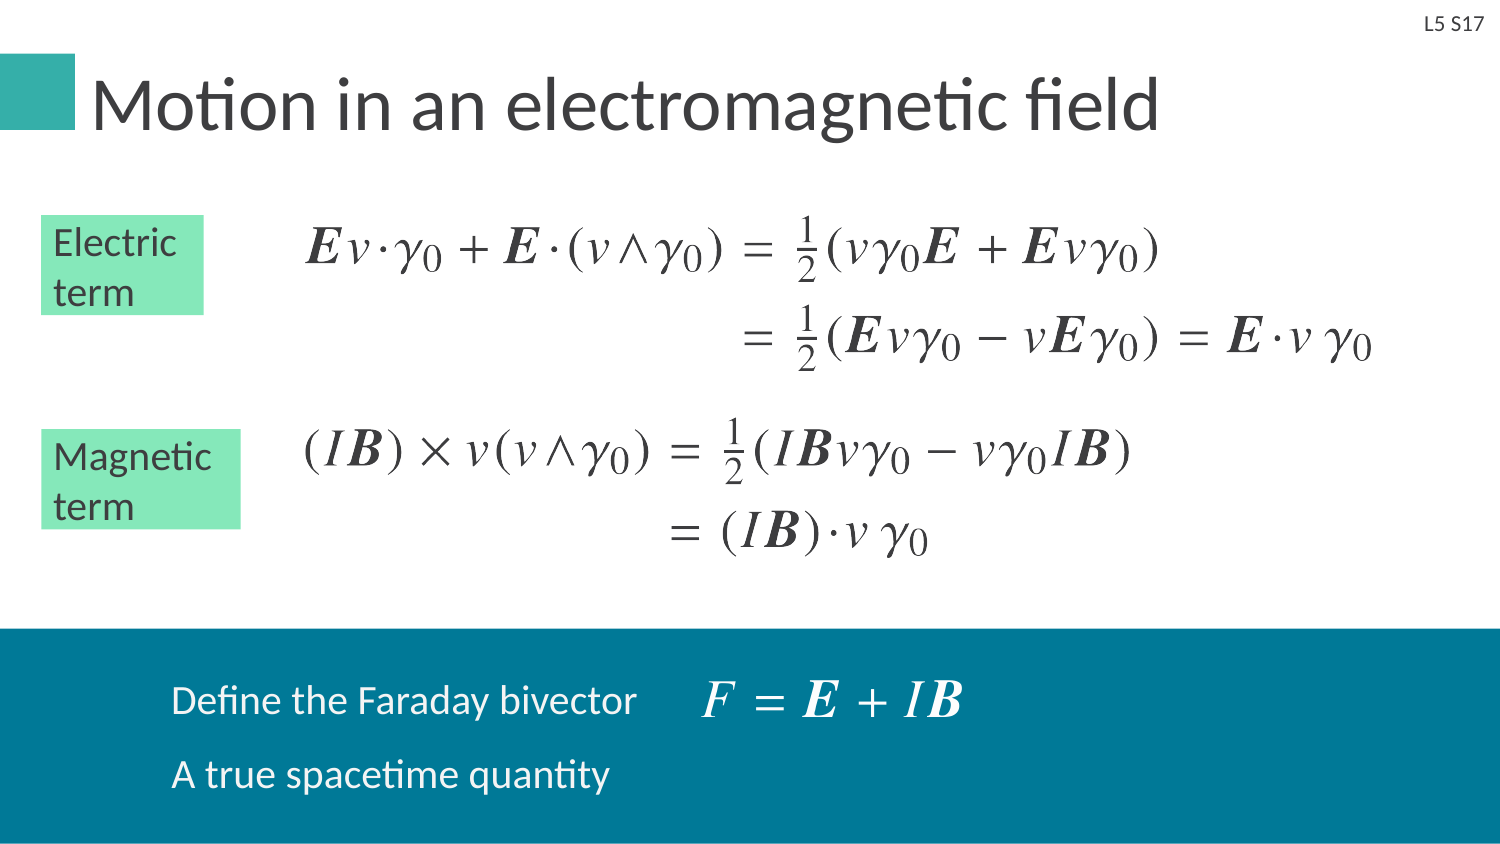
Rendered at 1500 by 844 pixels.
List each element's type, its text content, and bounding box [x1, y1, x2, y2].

text_box Magnetic term [41, 429, 241, 530]
text_box [0, 626, 1500, 844]
picture [305, 416, 1129, 558]
picture [305, 214, 1371, 371]
text_box A true spacetime quantity [159, 746, 1171, 797]
picture [824, 709, 834, 716]
picture [806, 681, 830, 716]
text_box Electric term [41, 215, 204, 316]
picture [859, 690, 886, 716]
title Motion in an electromagnetic field [75, 45, 1425, 154]
picture [908, 682, 921, 716]
picture [705, 682, 735, 716]
picture [828, 681, 838, 688]
slide_number L5 S17 [1149, 0, 1500, 45]
picture [930, 681, 961, 716]
text_box Define the Faraday bivector [159, 672, 743, 723]
